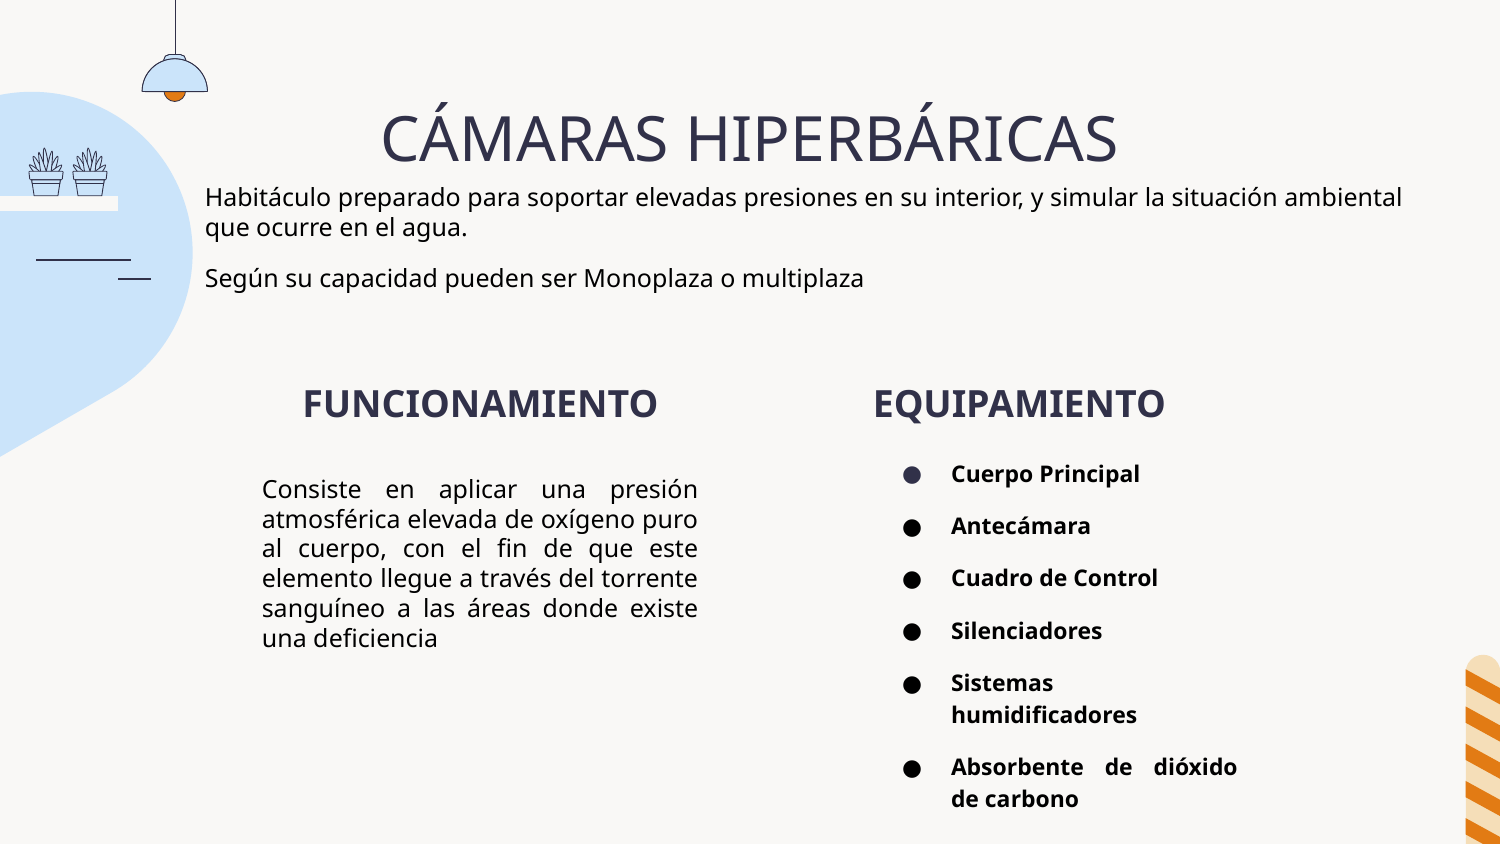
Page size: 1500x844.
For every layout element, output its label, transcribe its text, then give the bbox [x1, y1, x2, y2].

title CÁMARAS HIPERBÁRICAS [118, 72, 1382, 167]
subtitle EQUIPAMIENTO [786, 372, 1254, 441]
subtitle Consiste en aplicar una presión atmosférica elevada de oxígeno puro al cuerpo, con el fin de que este elemento llegue a través del torrente sanguíneo a las áreas donde existe una deficiencia [246, 458, 714, 657]
subtitle FUNCIONAMIENTO [246, 372, 714, 441]
subtitle Habitáculo preparado para soportar elevadas presiones en su interior, y simular la situación ambiental que ocurre en el agua. Según su capacidad pueden ser Monoplaza o multiplaza [189, 166, 1420, 325]
subtitle Cuerpo Principal Antecámara Cuadro de Control Silenciadores Sistemas humidificadores Absorbente de dióxido de carbono [786, 441, 1254, 797]
